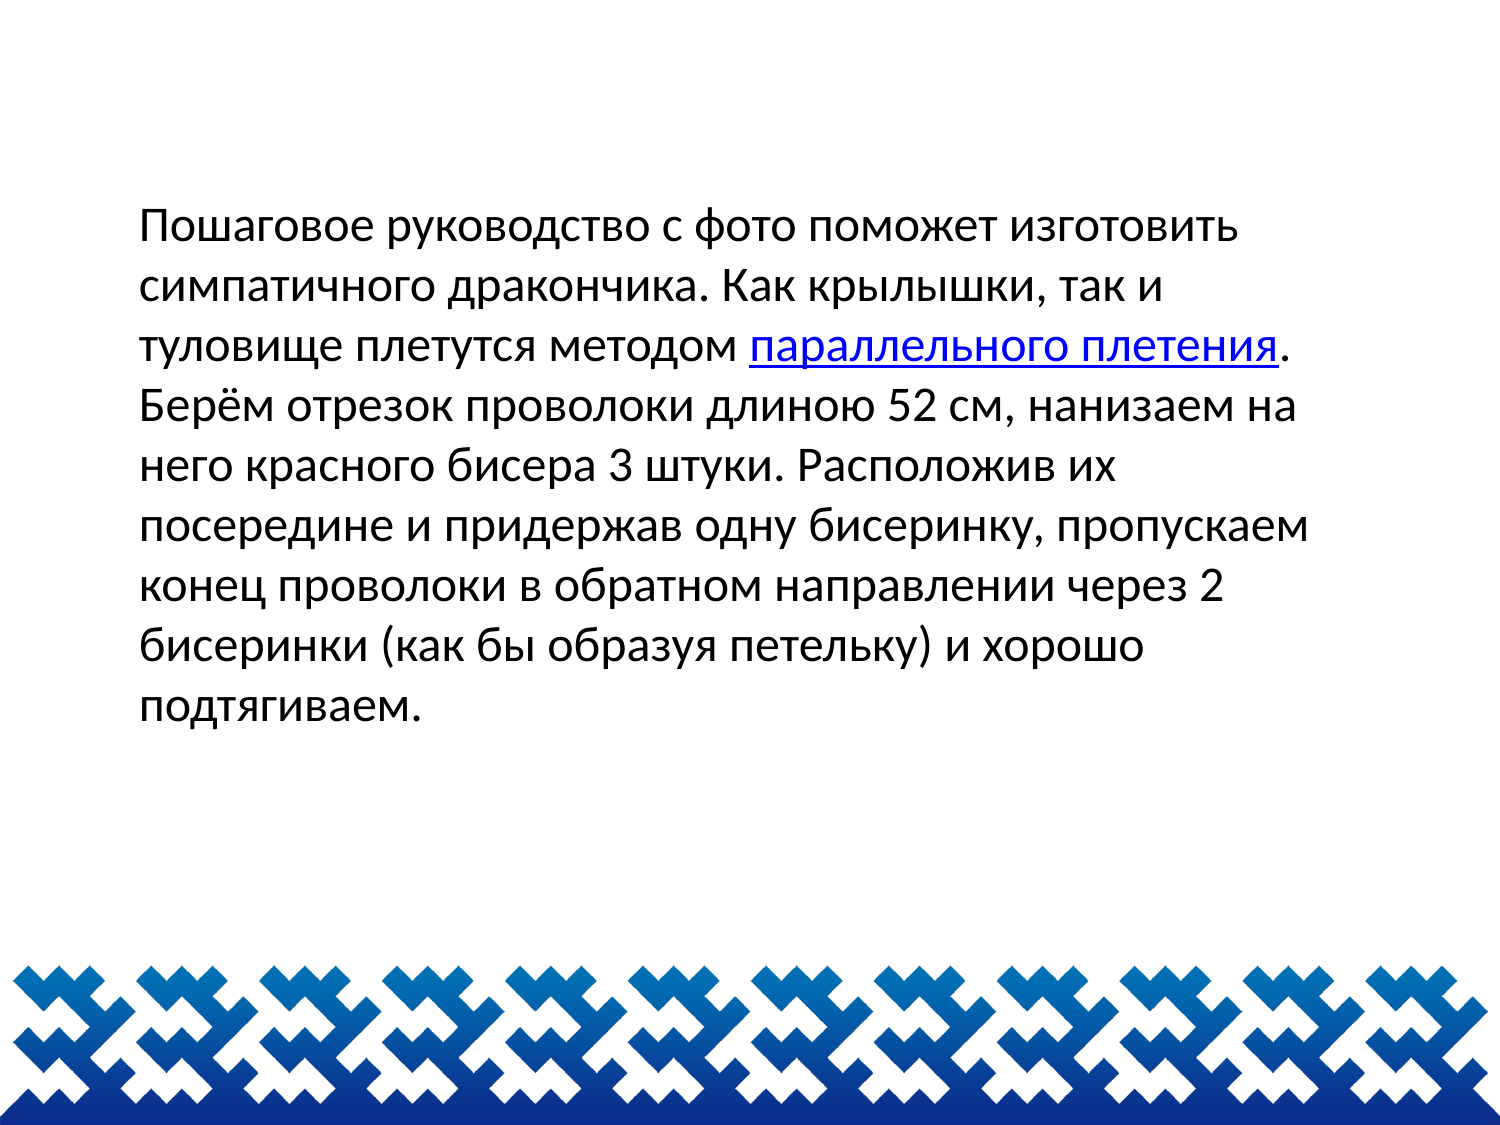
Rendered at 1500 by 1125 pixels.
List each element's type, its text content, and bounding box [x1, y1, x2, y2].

picture [0, 964, 1500, 1125]
text_box Пошаговое руководство с фото поможет изготовить симпатичного дракончика. Как крылышки, так и туловище плетутся методом параллельного плетения. Берём отрезок проволоки длиною 52 см, нанизаем на него красного бисера 3 штуки. Расположив их посередине и придержав одну бисеринку, пропускаем конец проволоки в обратном направлении через 2 бисеринки (как бы образуя петельку) и хорошо подтягиваем. [123, 184, 1376, 740]
text_box [82, 691, 833, 797]
